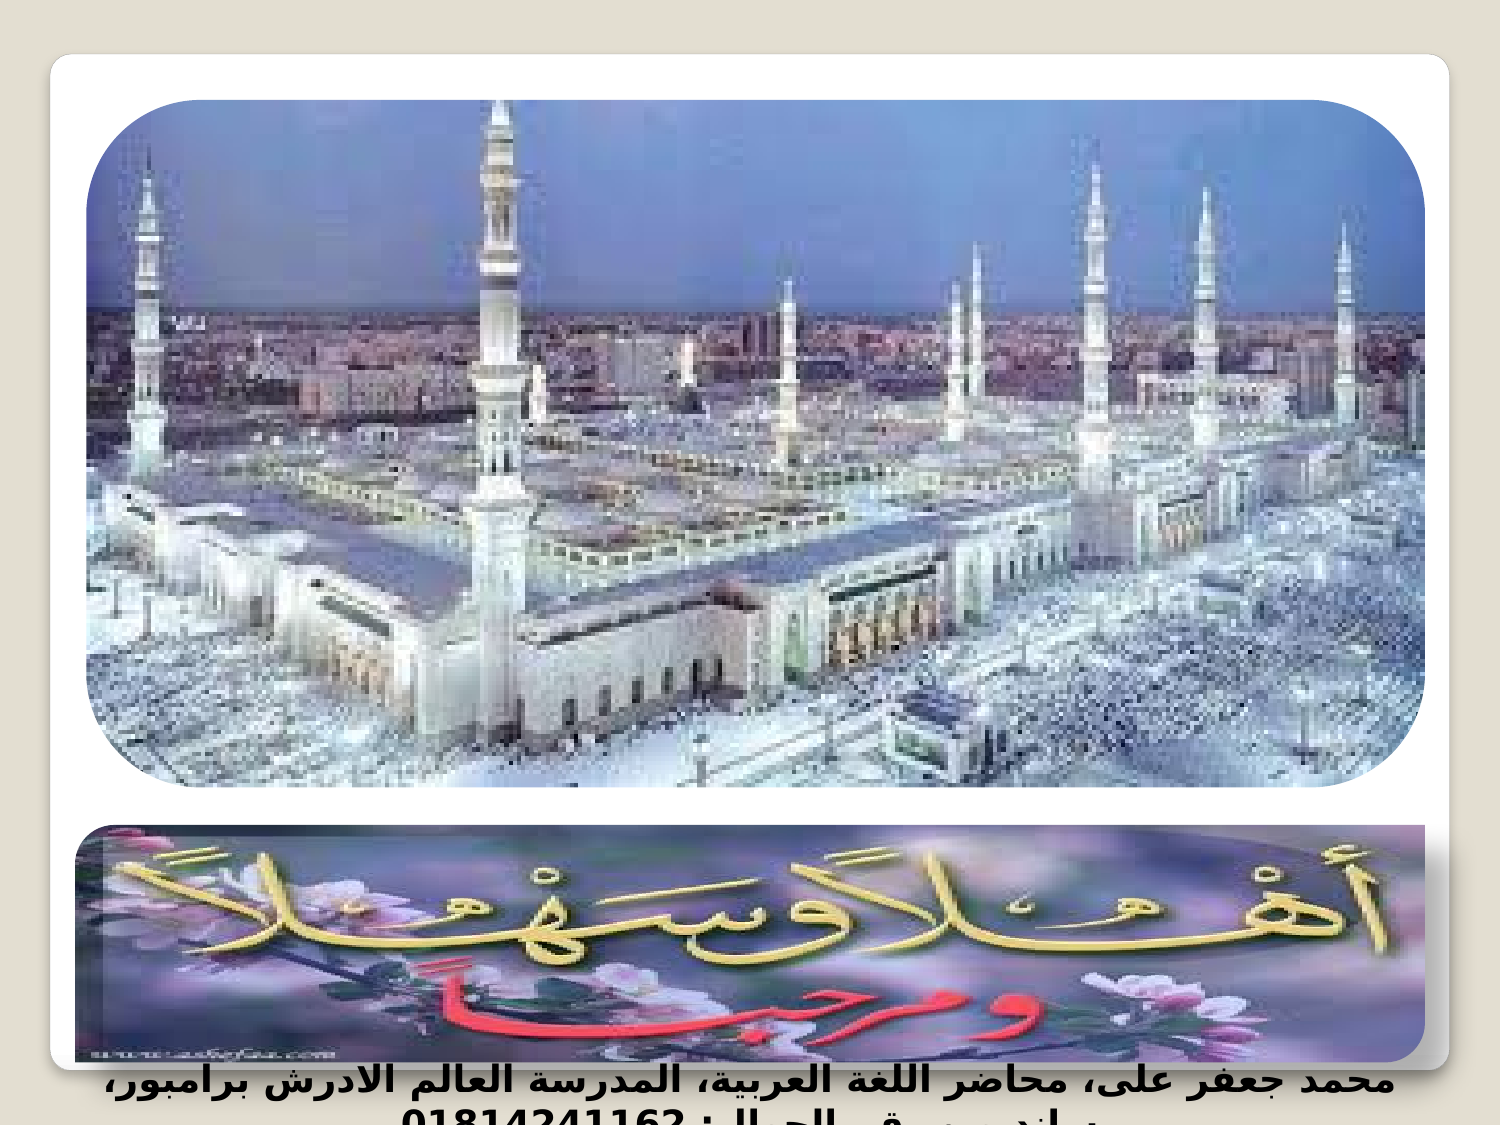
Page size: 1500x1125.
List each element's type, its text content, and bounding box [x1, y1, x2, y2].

text_box محمد جعفر على، محاضر اللغة العربية، المدرسة العالم الادرش برامبور، ساندبور، رقم الجوال: 01814241162 [33, 1071, 1466, 1125]
picture [86, 99, 1426, 788]
picture [74, 824, 1426, 1063]
